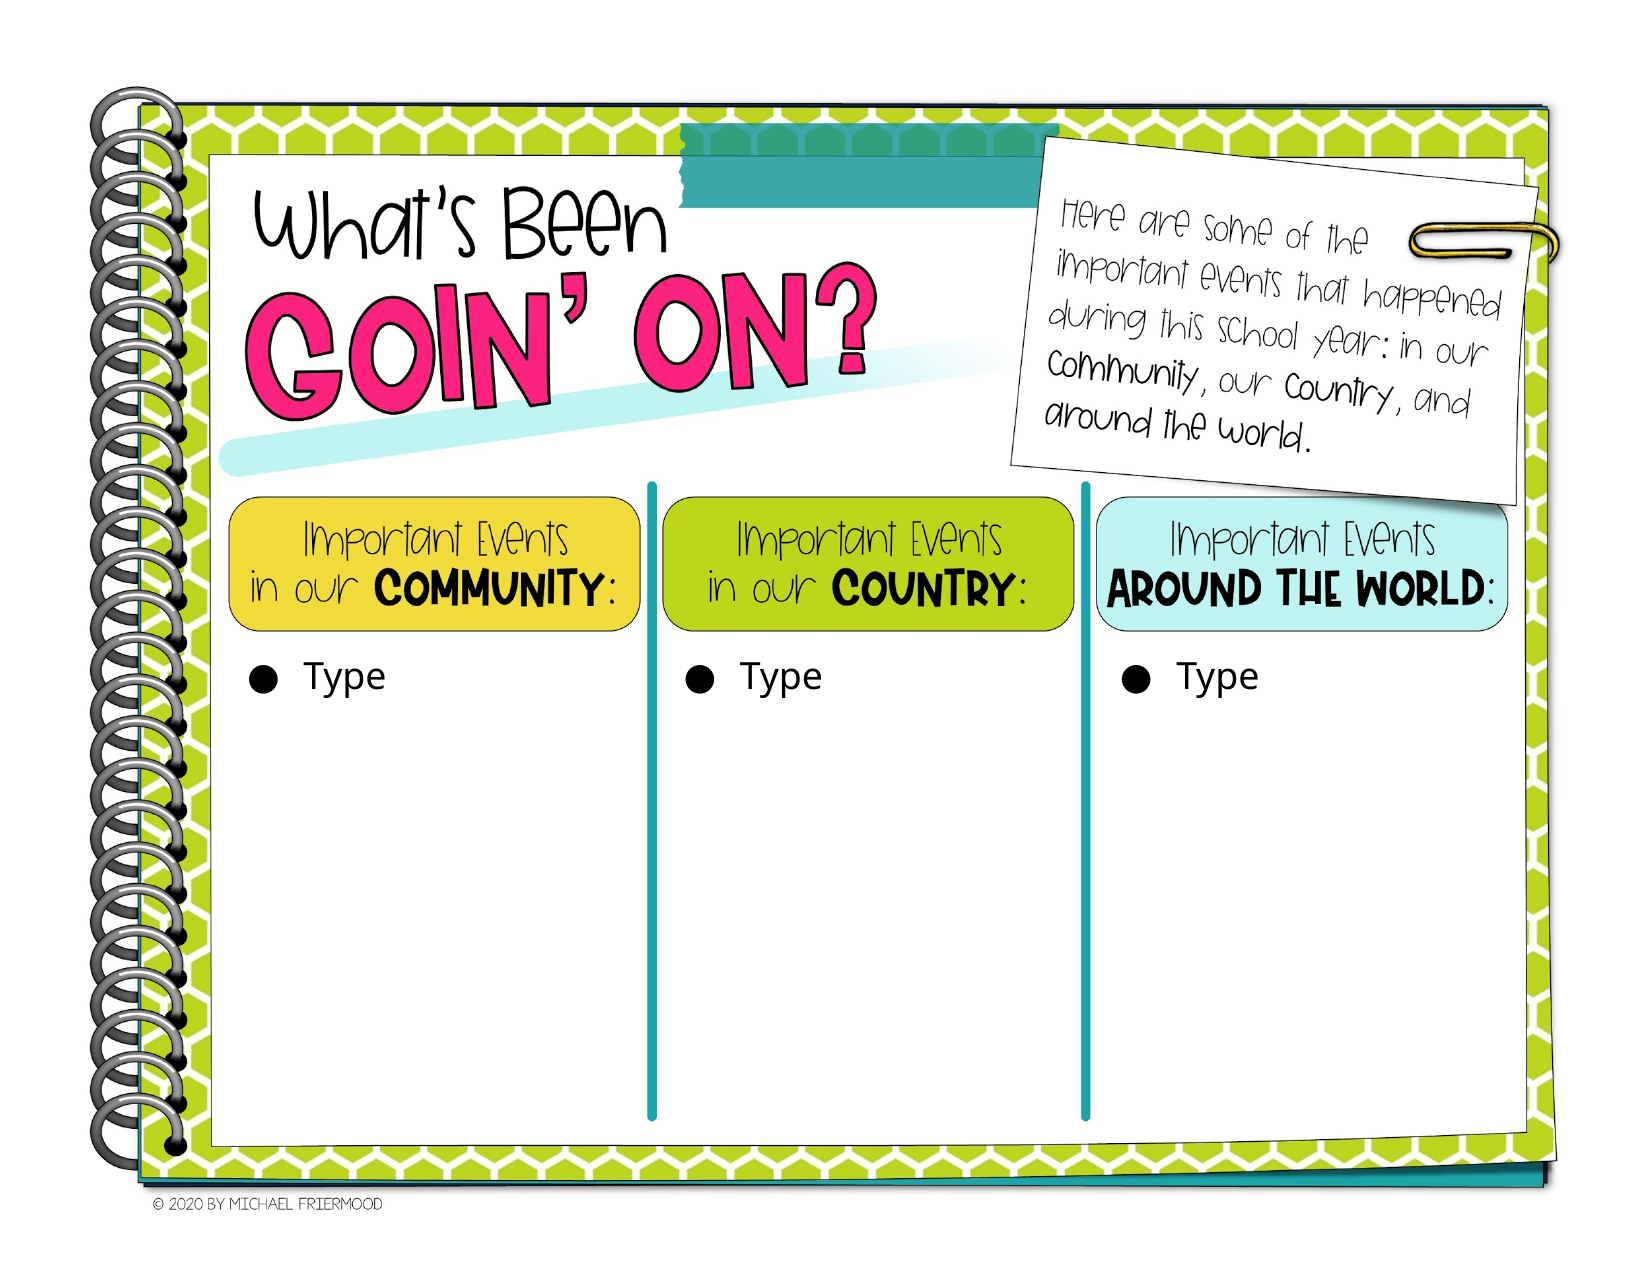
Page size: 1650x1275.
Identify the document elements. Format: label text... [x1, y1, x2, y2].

text_box Type [1085, 637, 1511, 1132]
text_box Type [649, 637, 1074, 1132]
picture [0, 0, 1650, 1275]
text_box Type [212, 637, 638, 1132]
